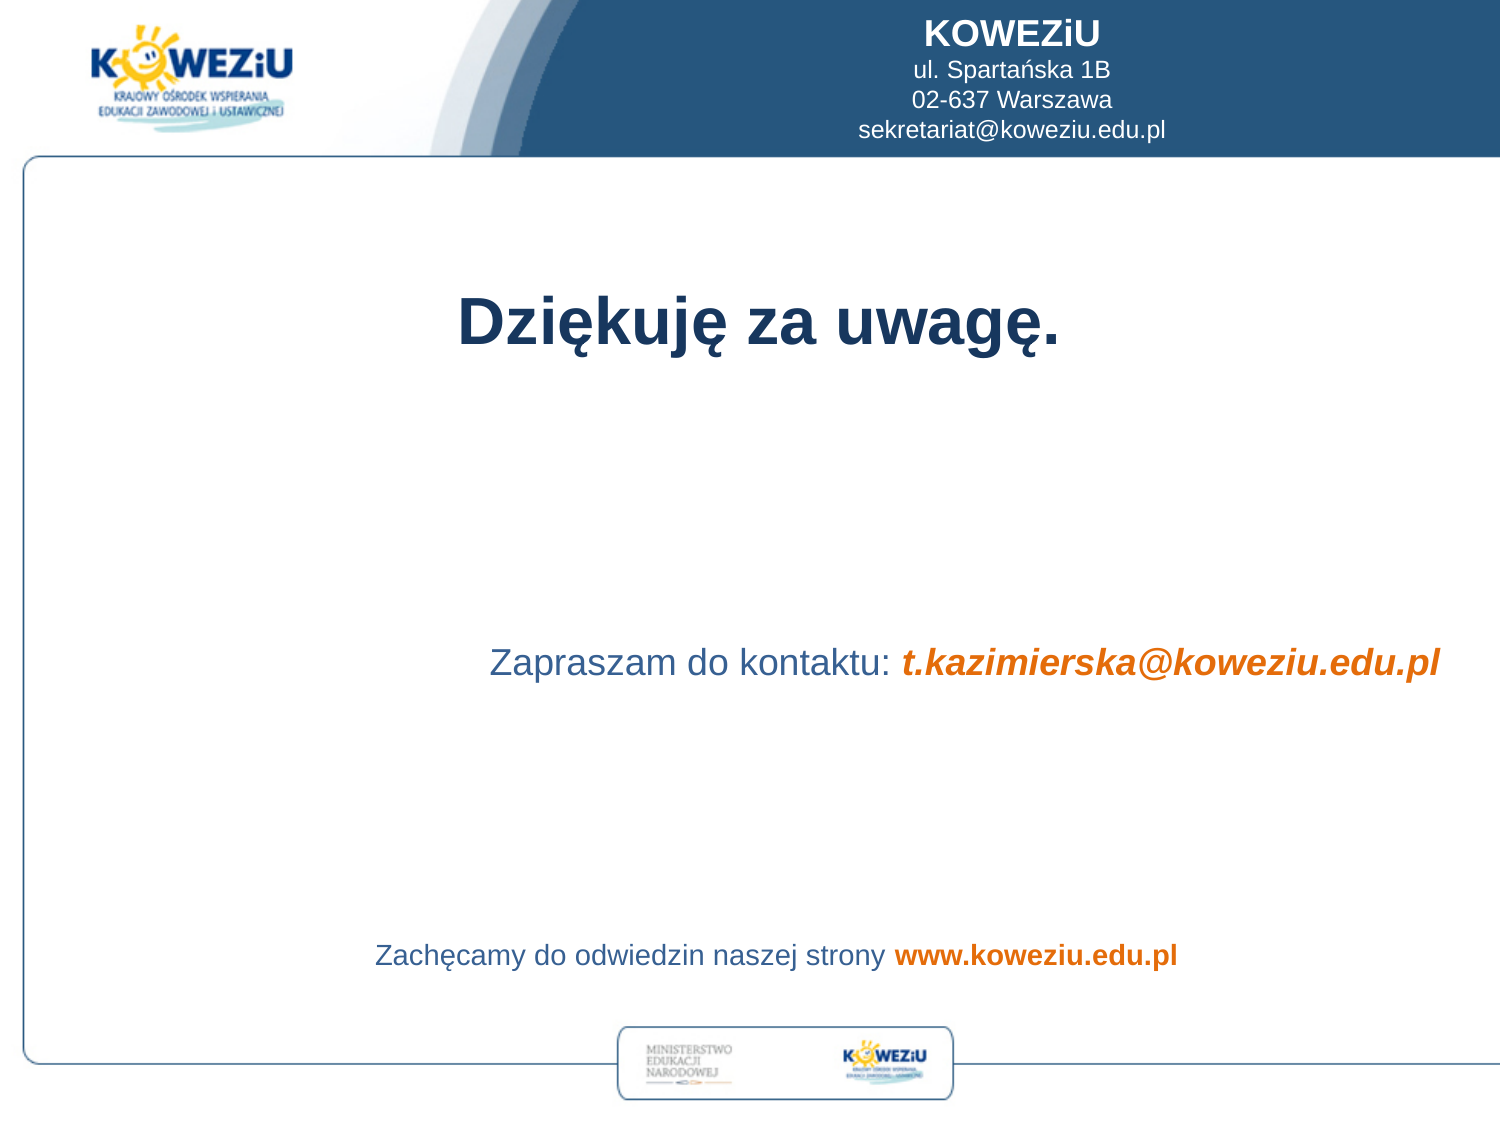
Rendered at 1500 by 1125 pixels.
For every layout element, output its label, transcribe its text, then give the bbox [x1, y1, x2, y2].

picture [0, 0, 1500, 1125]
text_box Zapraszam do kontaktu: t.kazimierska@koweziu.edu.pl [474, 630, 1471, 691]
